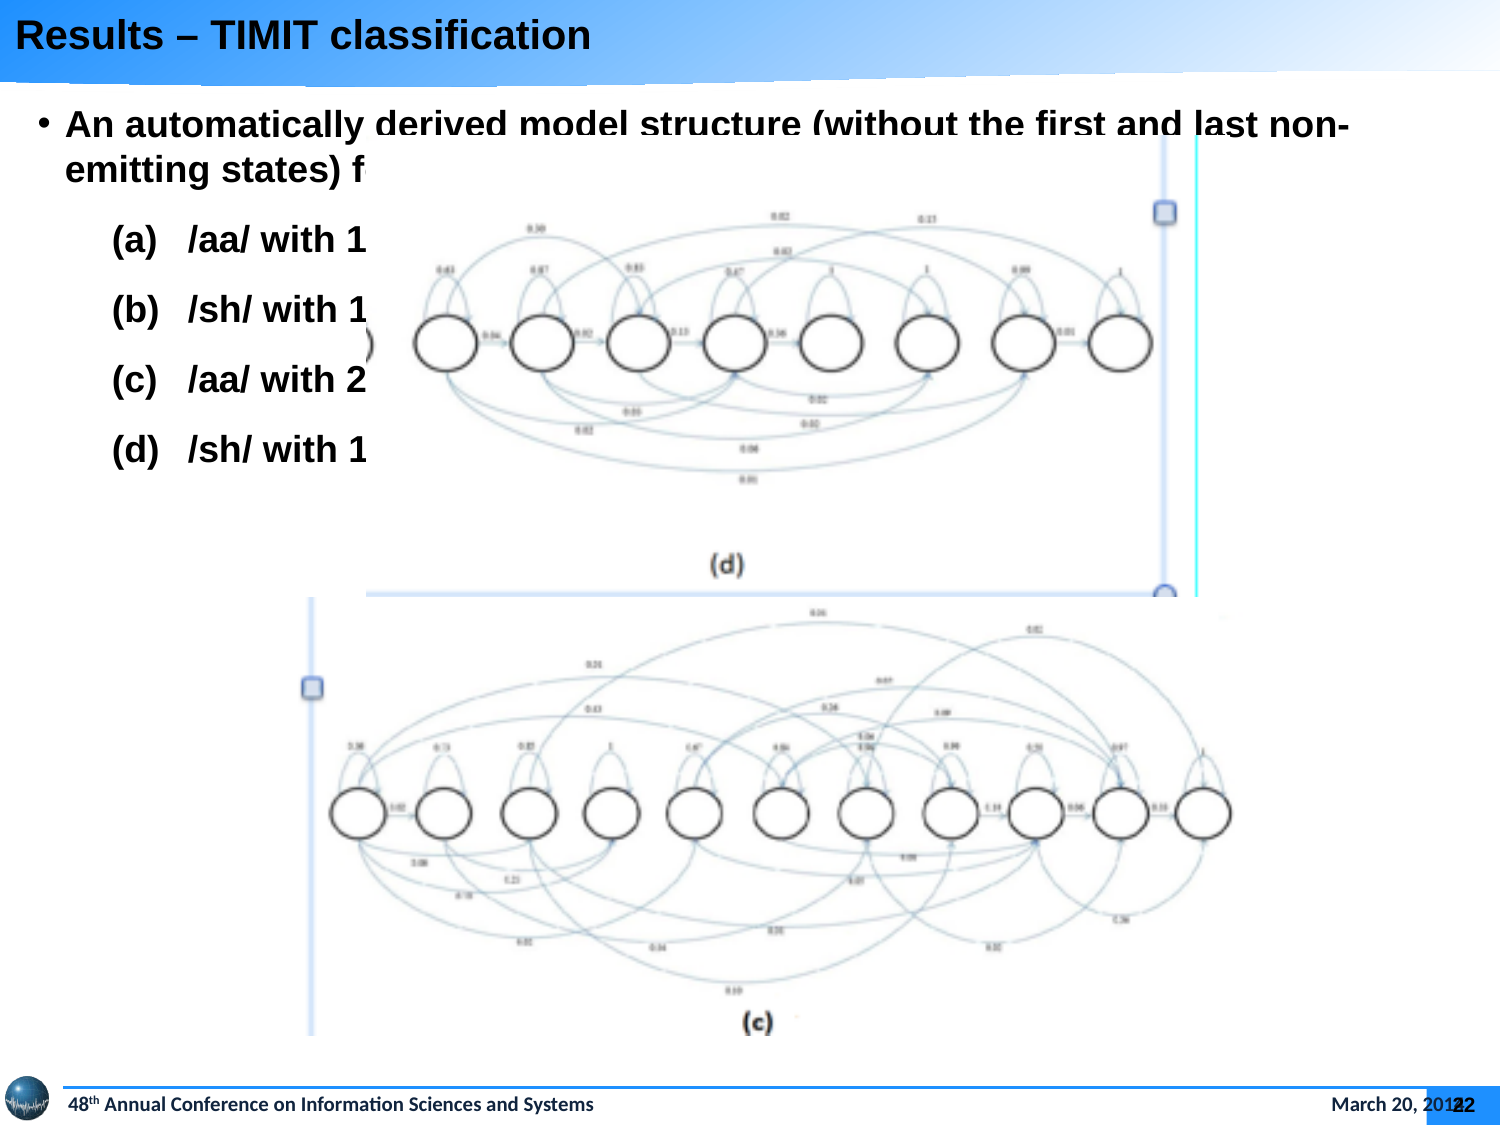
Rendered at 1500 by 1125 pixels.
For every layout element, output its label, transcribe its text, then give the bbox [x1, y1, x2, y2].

picture [4, 1075, 50, 1121]
picture [297, 135, 1257, 1036]
text_box An automatically derived model structure (without the first and last non-emitting states) for: /aa/ with 175 examples /sh/ with 100 examples /aa/ with 2256 examples /sh/ with 1317 examples using LR HDP-HMM model [37, 100, 1463, 471]
text_box Results – TIMIT classification [0, 0, 1500, 65]
text_box [37, 74, 1455, 100]
